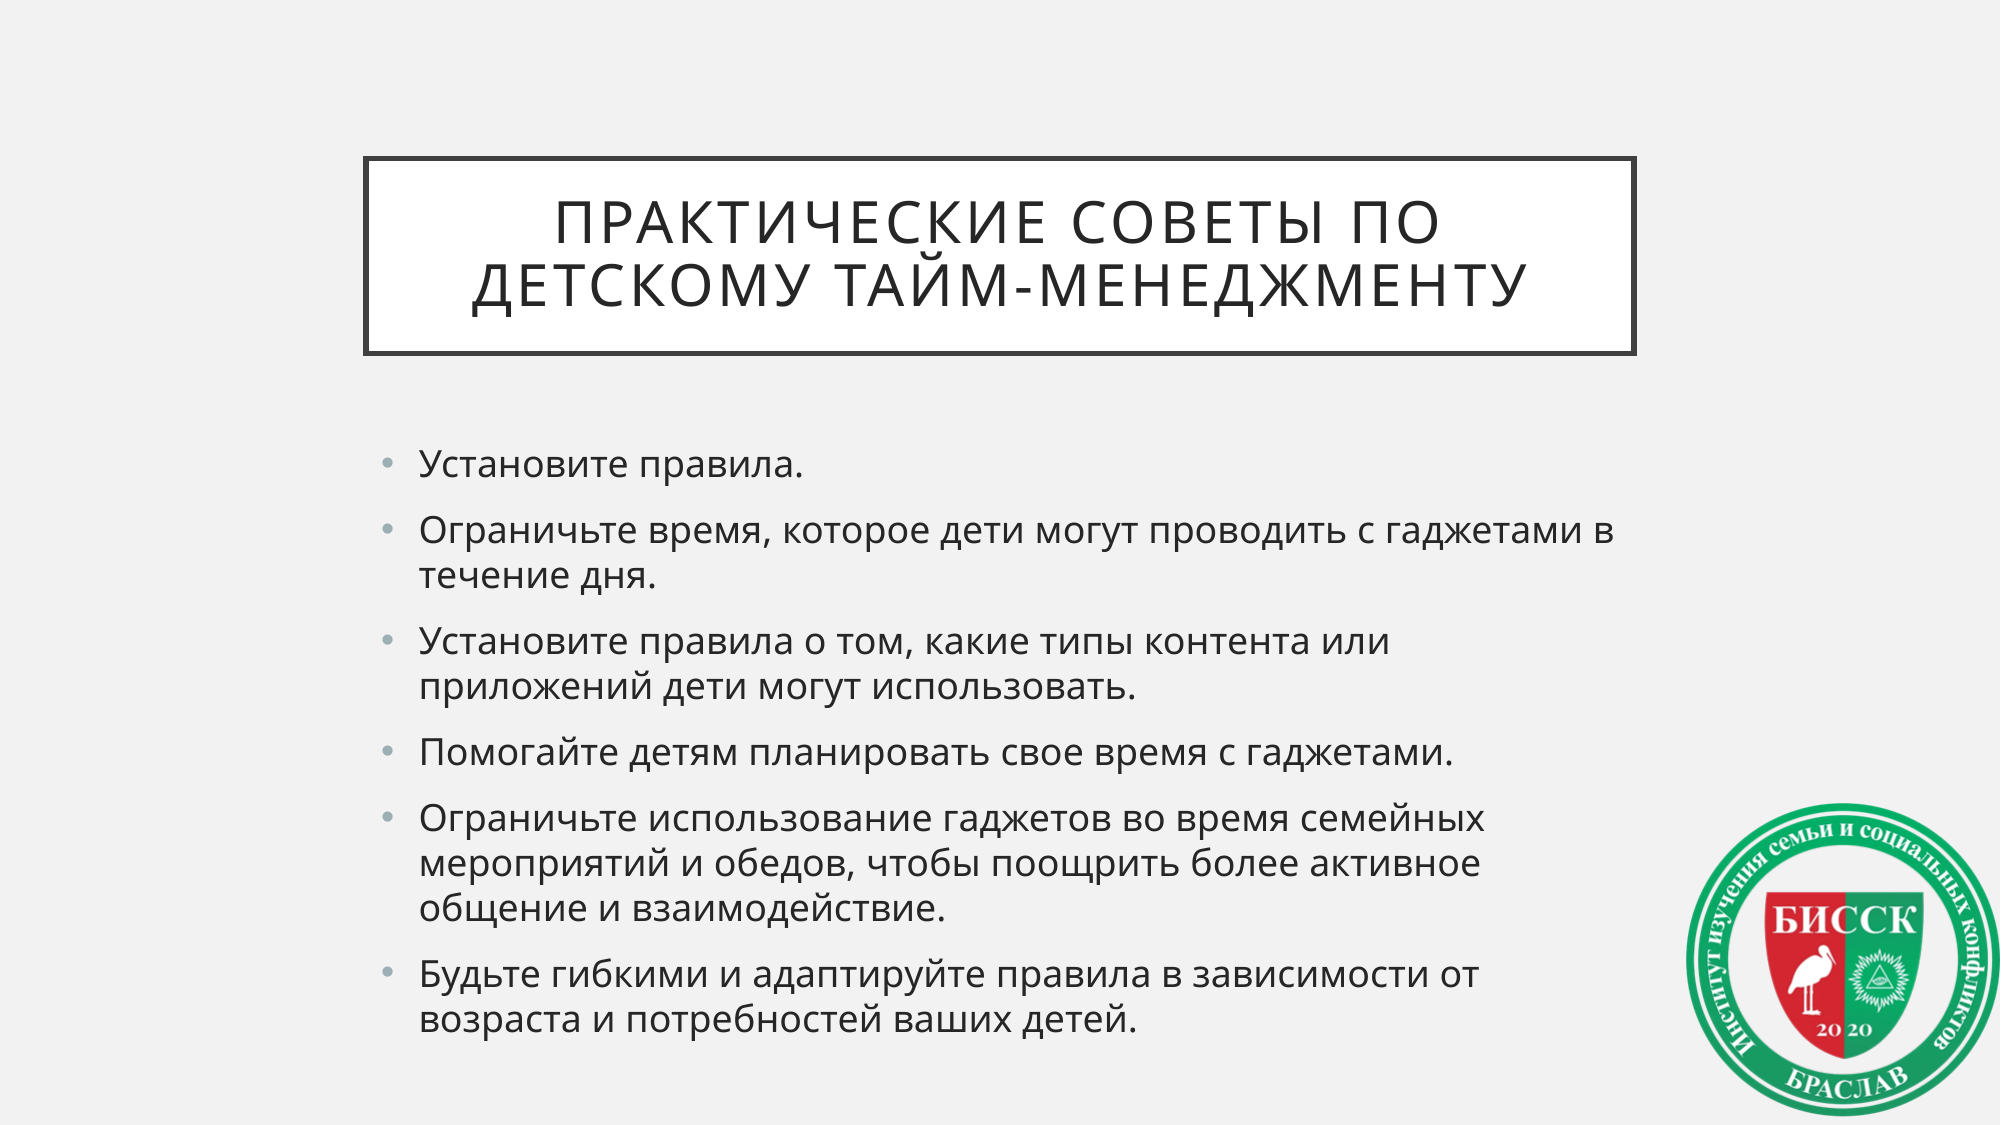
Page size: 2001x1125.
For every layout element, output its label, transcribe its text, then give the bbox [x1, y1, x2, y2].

title Практические советы по детскому тайм-менеджменту [363, 156, 1637, 356]
list Установите правила. Ограничьте время, которое дети могут проводить с гаджетами в течение дня. Установите правила о том, какие типы контента или приложений дети могут использовать. Помогайте детям планировать свое время с гаджетами. Ограничьте использование гаджетов во время семейных мероприятий и обедов, чтобы поощрить более активное общение и взаимодействие. Будьте гибкими и адаптируйте правила в зависимости от возраста и потребностей ваших детей. [366, 432, 1634, 1100]
picture [1686, 803, 2000, 1125]
